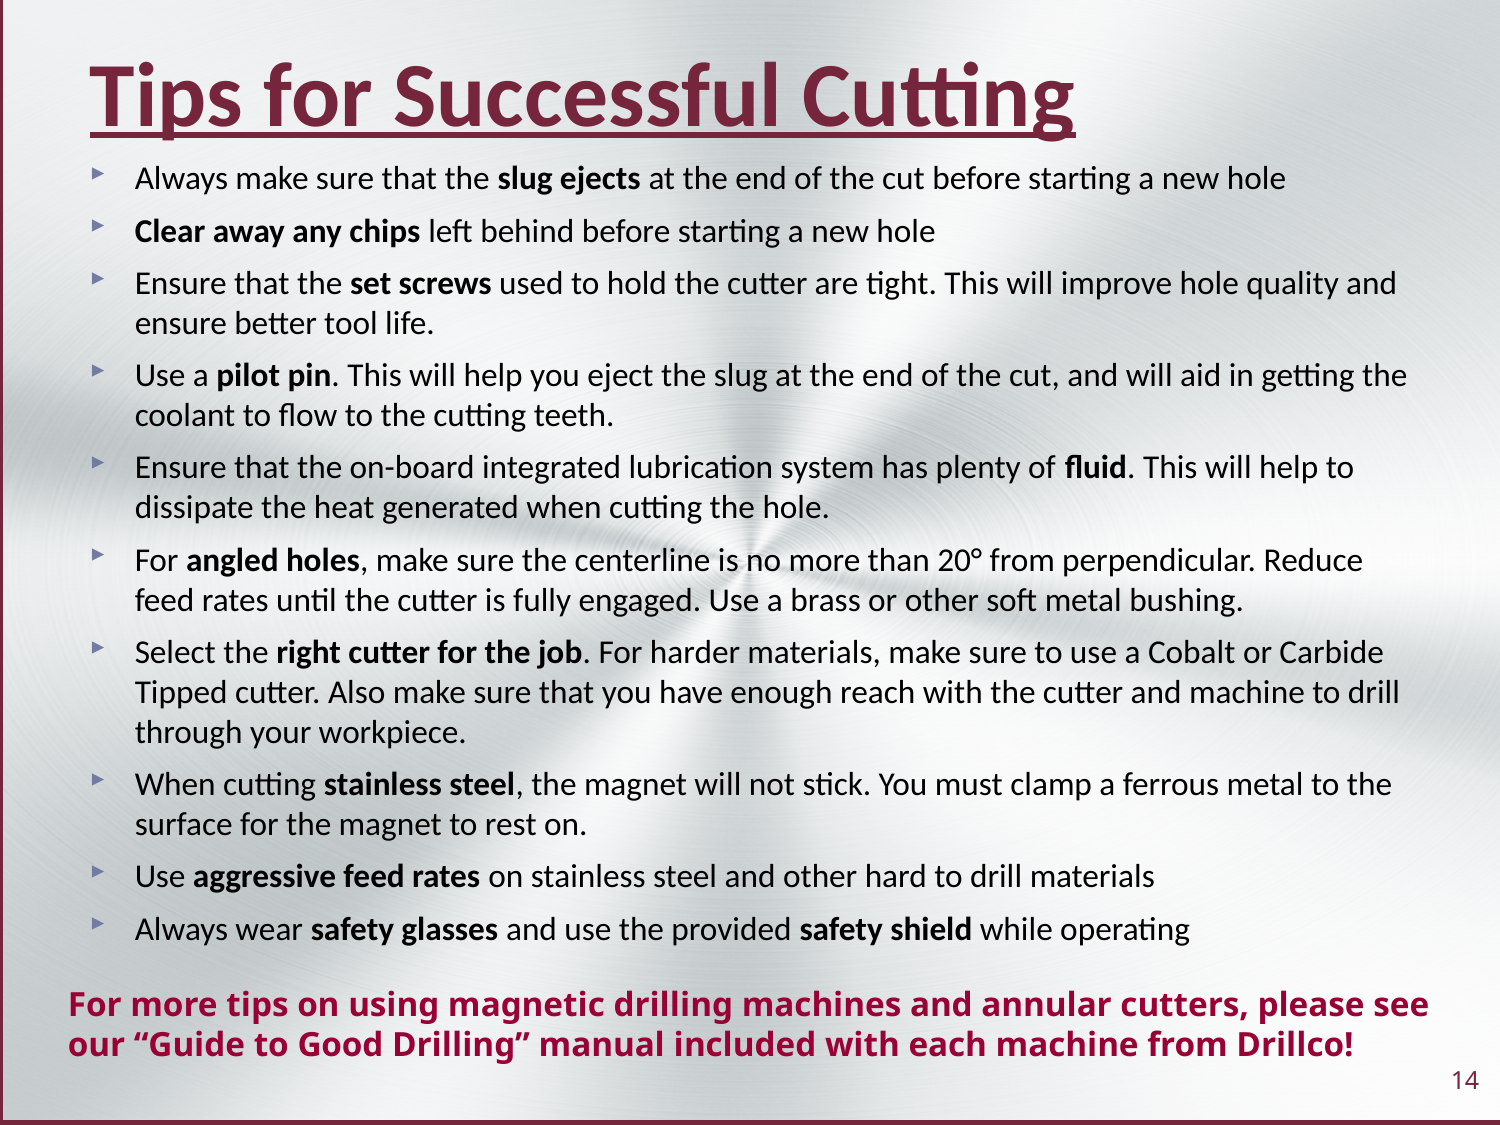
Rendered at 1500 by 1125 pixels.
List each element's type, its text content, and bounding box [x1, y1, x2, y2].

slide_number 14 [1294, 1057, 1495, 1118]
text_box For more tips on using magnetic drilling machines and annular cutters, please see our “Guide to Good Drilling” manual included with each machine from Drillco! [53, 975, 1447, 1071]
list Always make sure that the slug ejects at the end of the cut before starting a new hole Clear away any chips left behind before starting a new hole Ensure that the set screws used to hold the cutter are tight. This will improve hole quality and ensure better tool life. Use a pilot pin. This will help you eject the slug at the end of the cut, and will aid in getting the coolant to flow to the cutting teeth. Ensure that the on-board integrated lubrication system has plenty of fluid. This will help to dissipate the heat generated when cutting the hole. For angled holes, make sure the centerline is no more than 20° from perpendicular. Reduce feed rates until the cutter is fully engaged. Use a brass or other soft metal bushing. Select the right cutter for the job. For harder materials, make sure to use a Cobalt or Carbide Tipped cutter. Also make sure that you have enough reach with the cutter and machine to drill through your workpiece. When cutting stainless steel, the magnet will not stick. You must clamp a ferrous metal to the surface for the magnet to rest on. Use aggressive feed rates on stainless steel and other hard to drill materials Always wear safety glasses and use the provided safety shield while operating [75, 149, 1425, 975]
title Tips for Successful Cutting [75, 19, 1425, 149]
